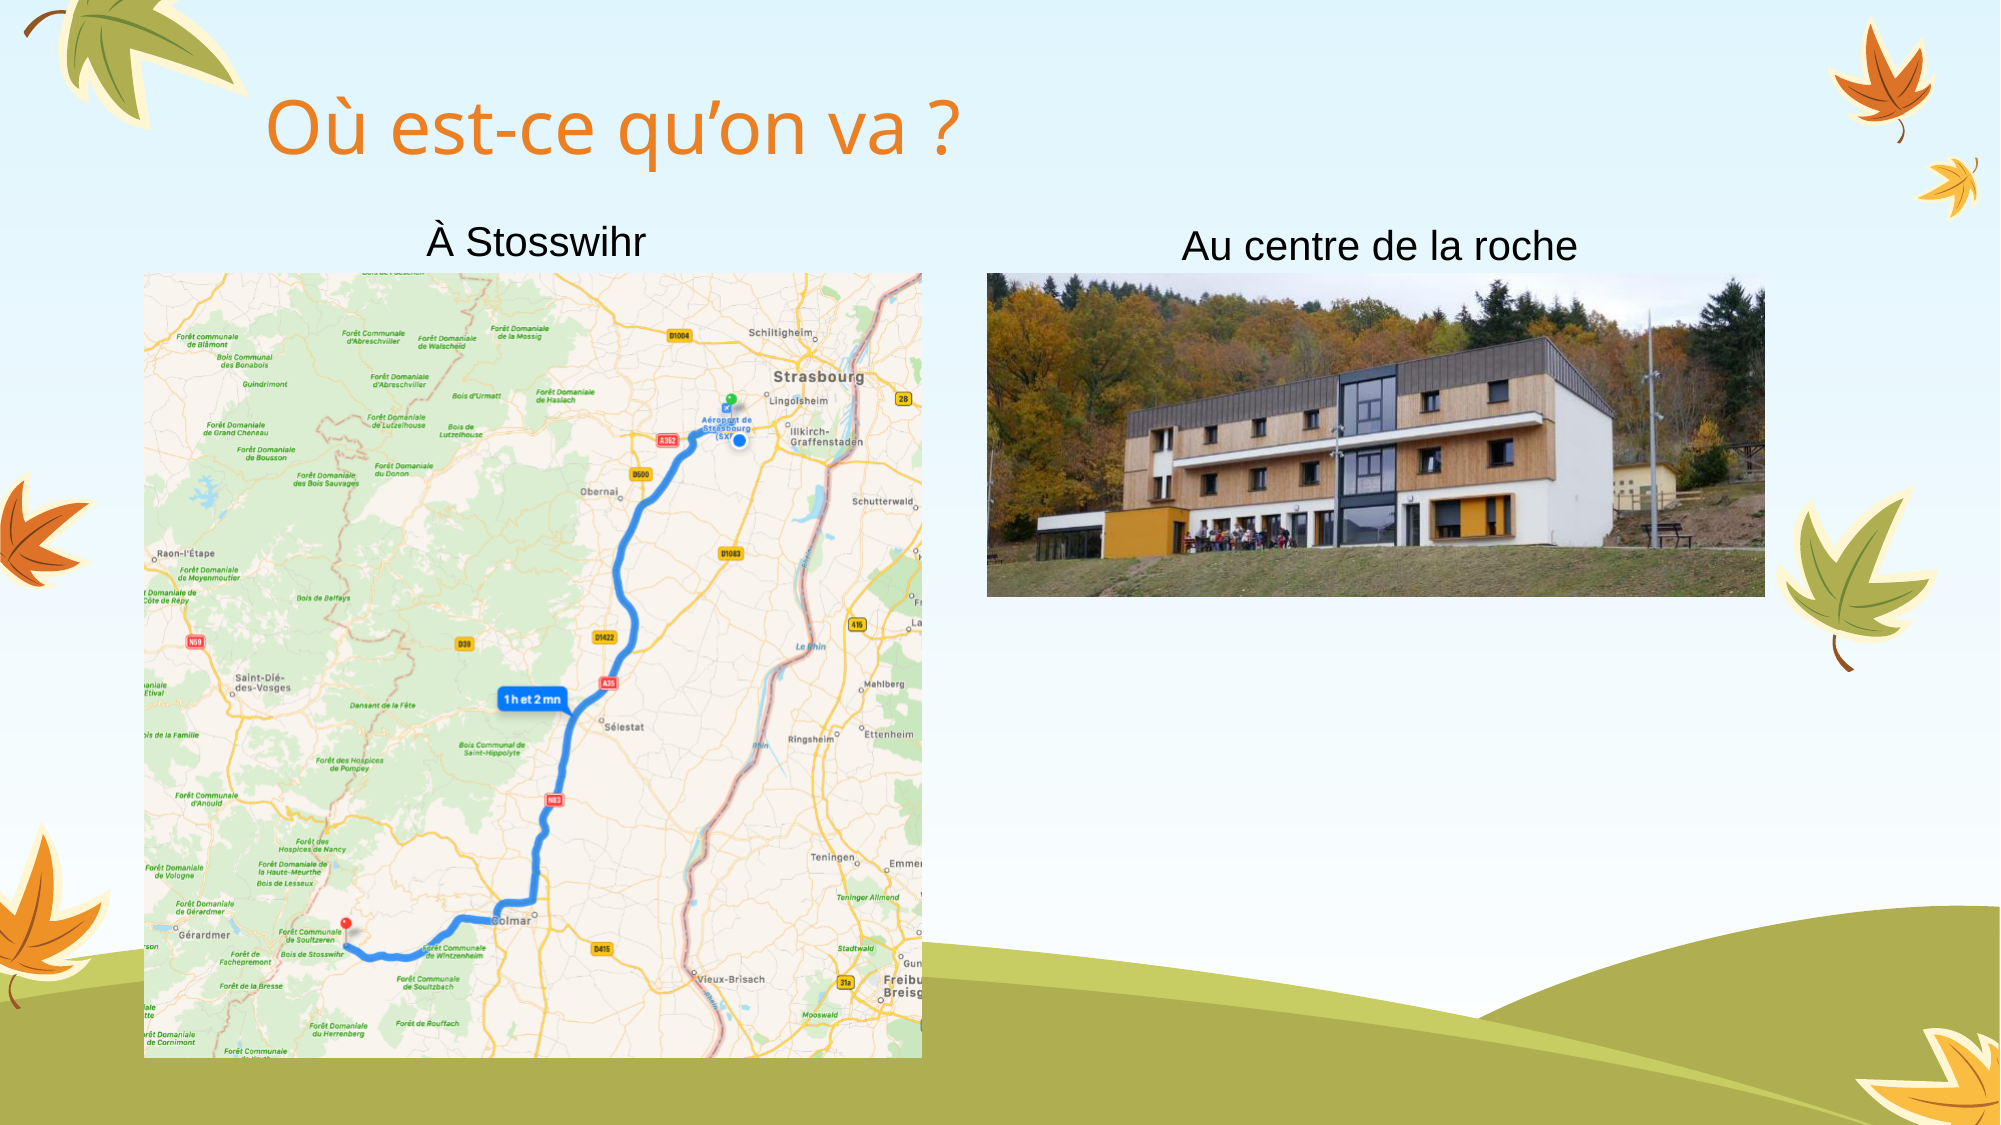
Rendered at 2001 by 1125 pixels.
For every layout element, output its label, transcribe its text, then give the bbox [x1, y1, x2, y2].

picture [144, 272, 922, 1058]
text_box Au centre de la roche [987, 211, 1765, 272]
picture [987, 272, 1765, 597]
text_box À Stosswihr [144, 207, 922, 272]
title Où est-ce qu’on va ? [249, 72, 1749, 179]
